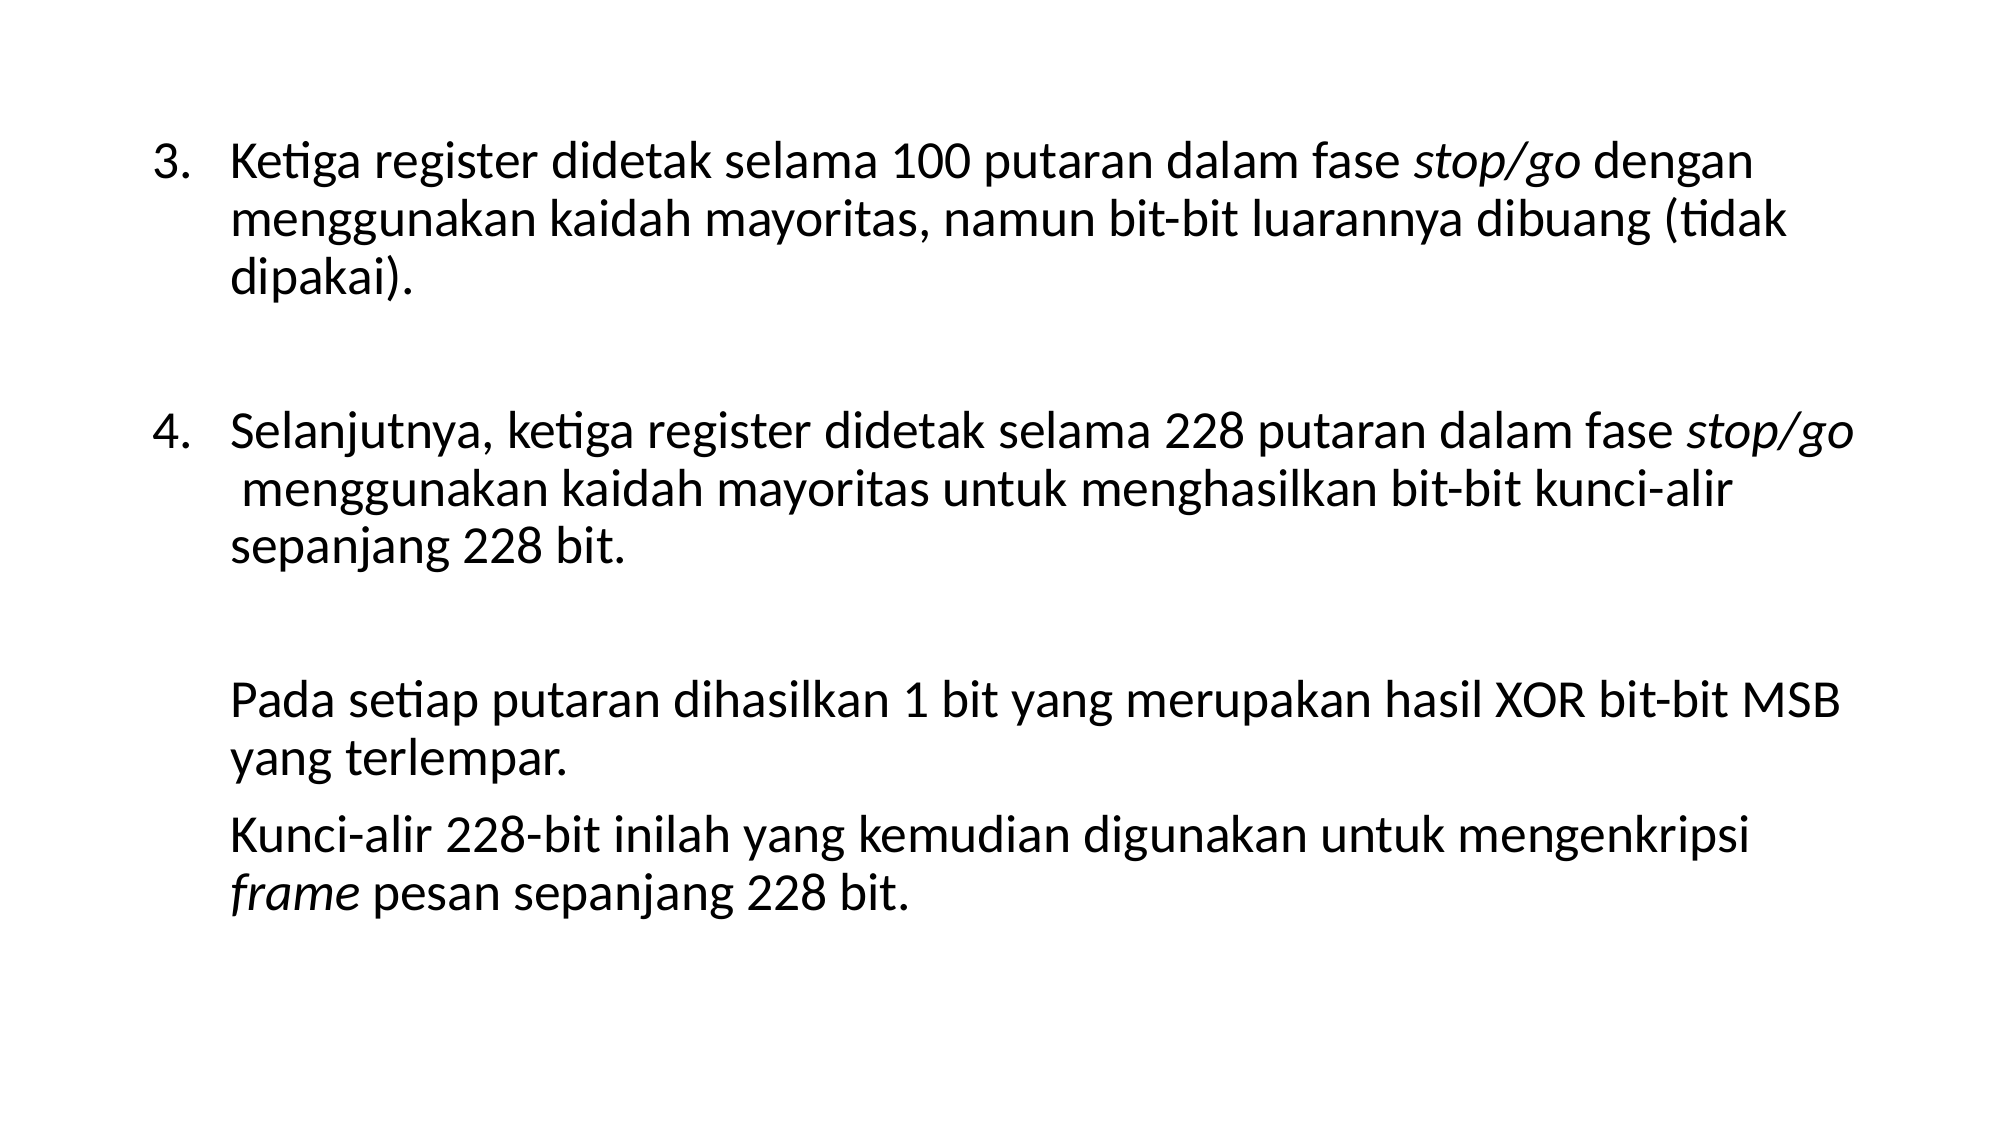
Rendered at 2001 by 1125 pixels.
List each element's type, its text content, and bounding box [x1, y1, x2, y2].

list Ketiga register didetak selama 100 putaran dalam fase stop/go dengan menggunakan kaidah mayoritas, namun bit-bit luarannya dibuang (tidak dipakai). Selanjutnya, ketiga register didetak selama 228 putaran dalam fase stop/go menggunakan kaidah mayoritas untuk menghasilkan bit-bit kunci-alir sepanjang 228 bit. Pada setiap putaran dihasilkan 1 bit yang merupakan hasil XOR bit-bit MSB yang terlempar. Kunci-alir 228-bit inilah yang kemudian digunakan untuk mengenkripsi frame pesan sepanjang 228 bit. [137, 125, 1870, 1014]
